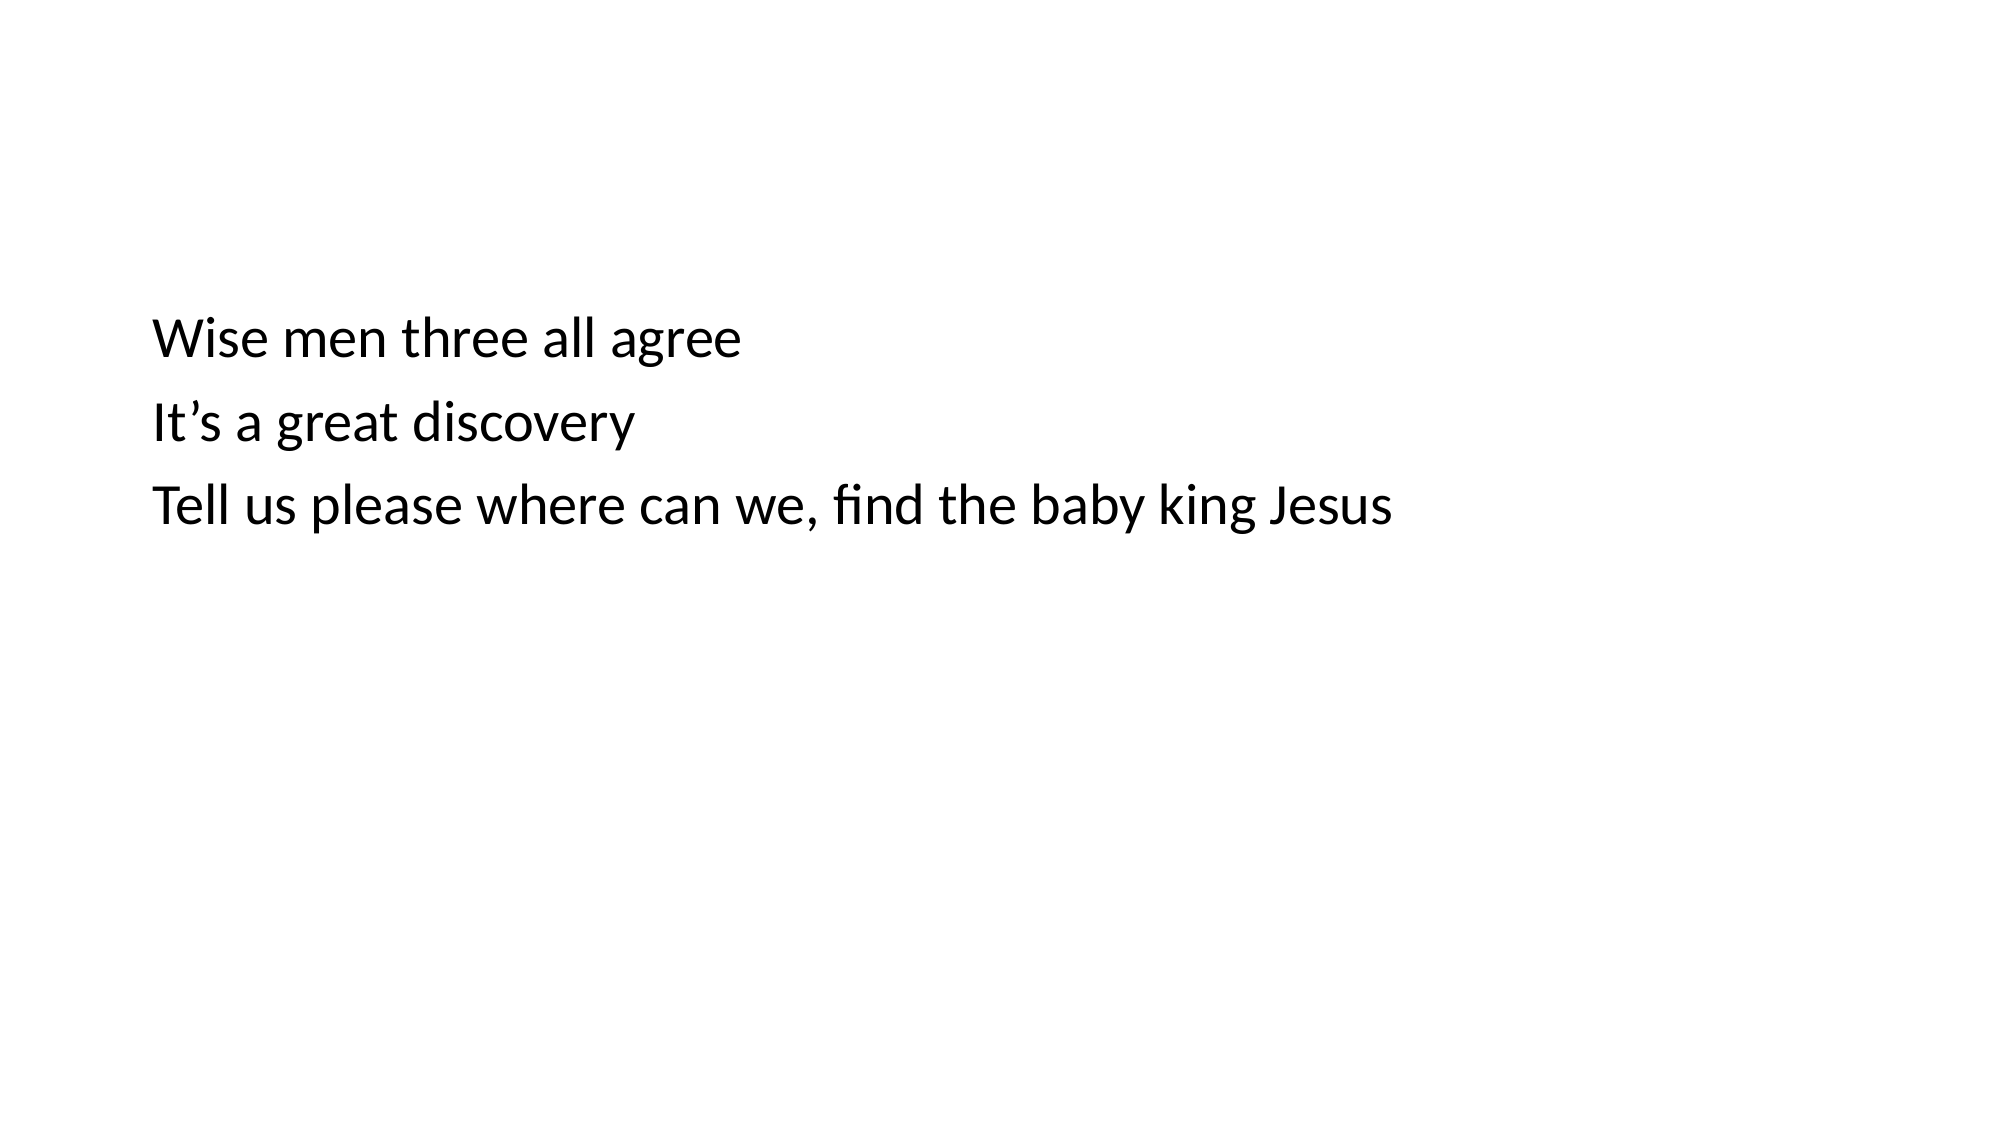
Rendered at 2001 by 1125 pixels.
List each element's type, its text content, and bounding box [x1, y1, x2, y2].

list Wise men three all agree It’s a great discovery Tell us please where can we, find the baby king Jesus [137, 299, 1863, 1014]
